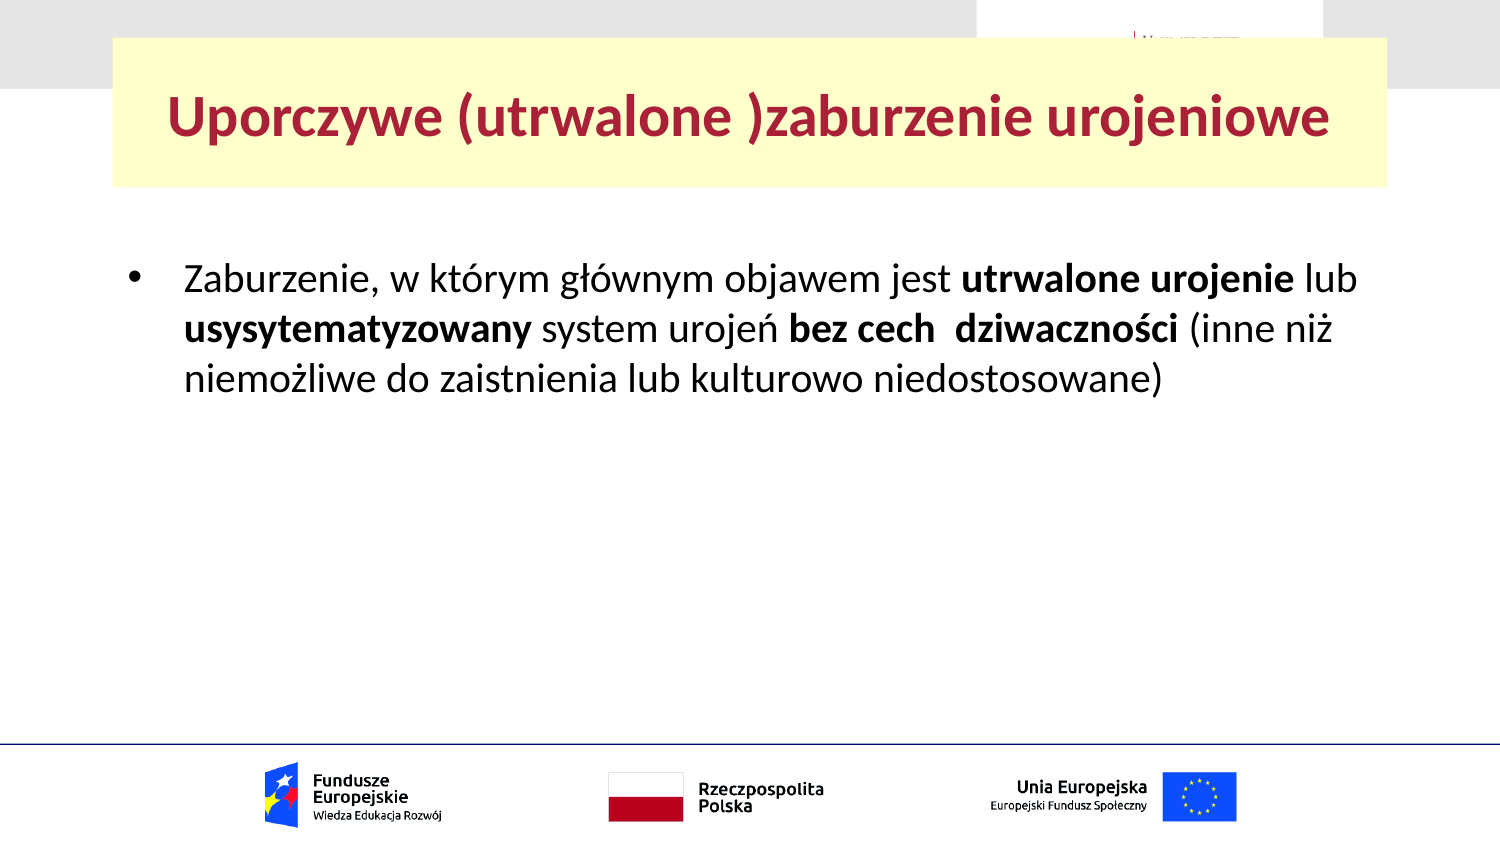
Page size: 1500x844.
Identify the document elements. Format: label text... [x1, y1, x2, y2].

list Zaburzenie, w którym głównym objawem jest utrwalone urojenie lub usysytematyzowany system urojeń bez cech dziwaczności (inne niż niemożliwe do zaistnienia lub kulturowo niedostosowane) [112, 243, 1425, 751]
picture [0, 0, 1500, 844]
title Uporczywe (utrwalone )zaburzenie urojeniowe [112, 37, 1388, 188]
